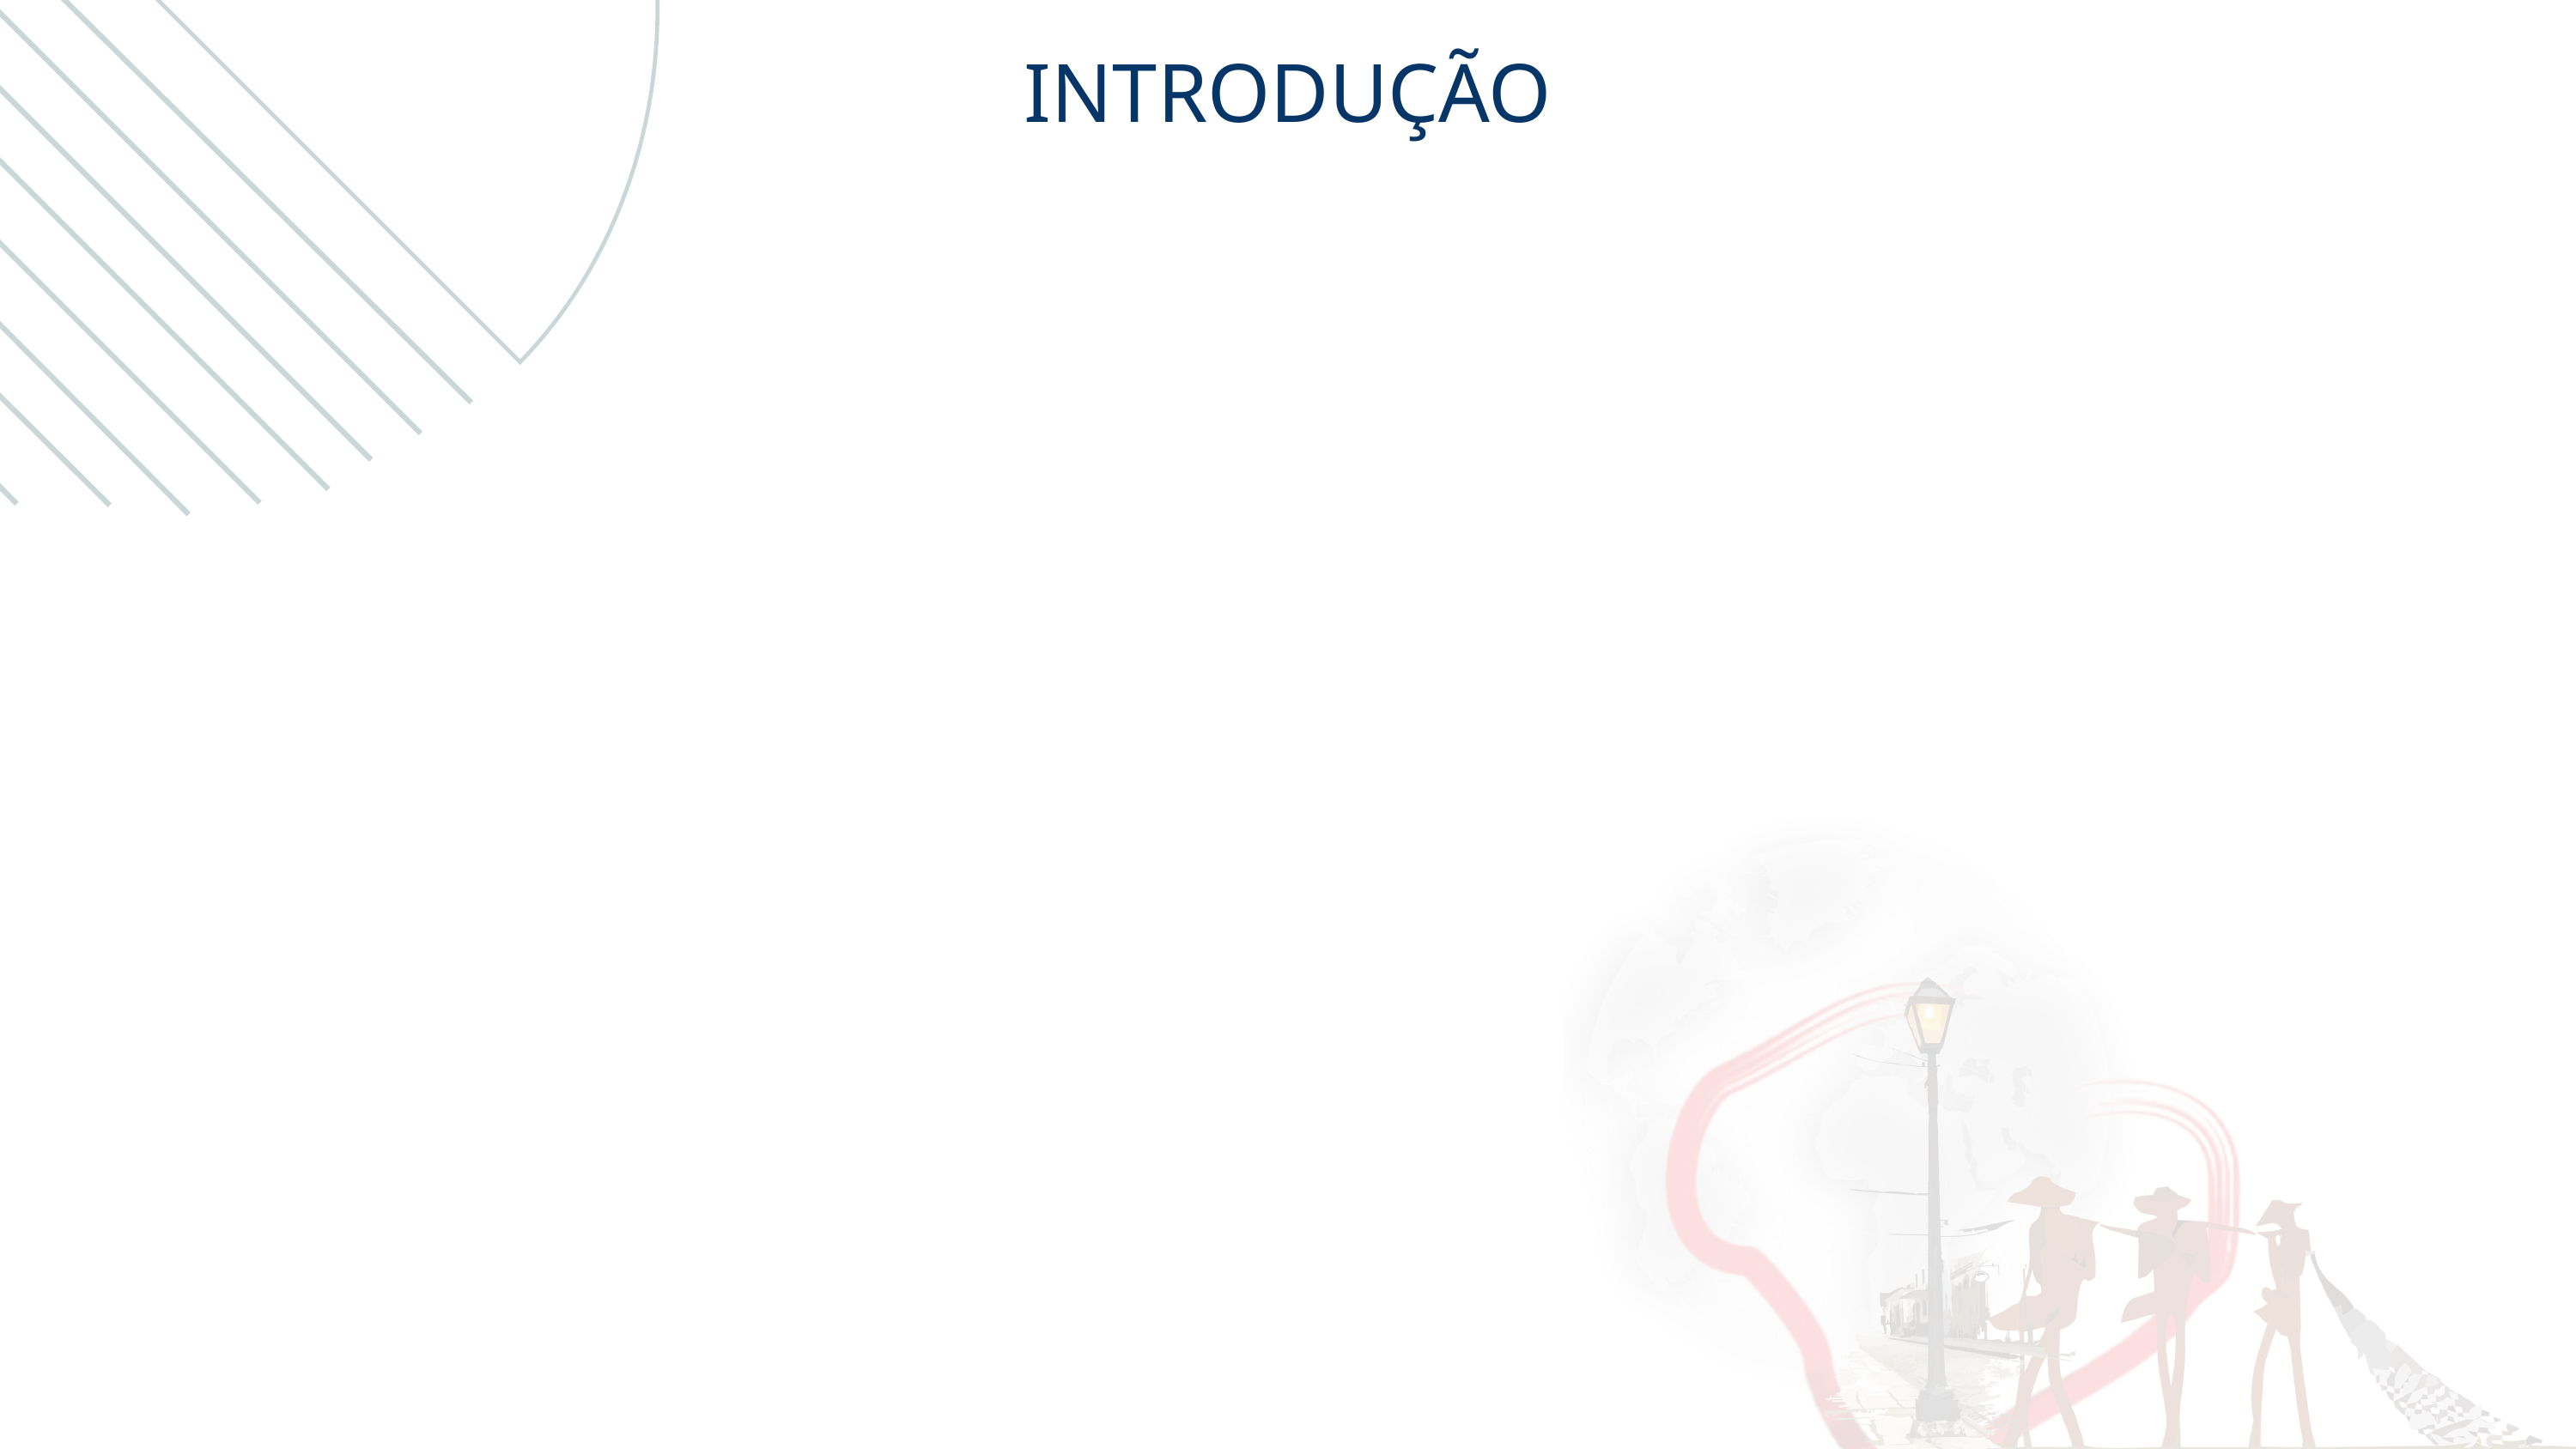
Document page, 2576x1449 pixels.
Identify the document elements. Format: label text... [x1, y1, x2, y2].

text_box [0, 0, 876, 517]
text_box INTRODUÇÃO [902, 58, 1674, 138]
text_box [1563, 771, 2576, 1449]
